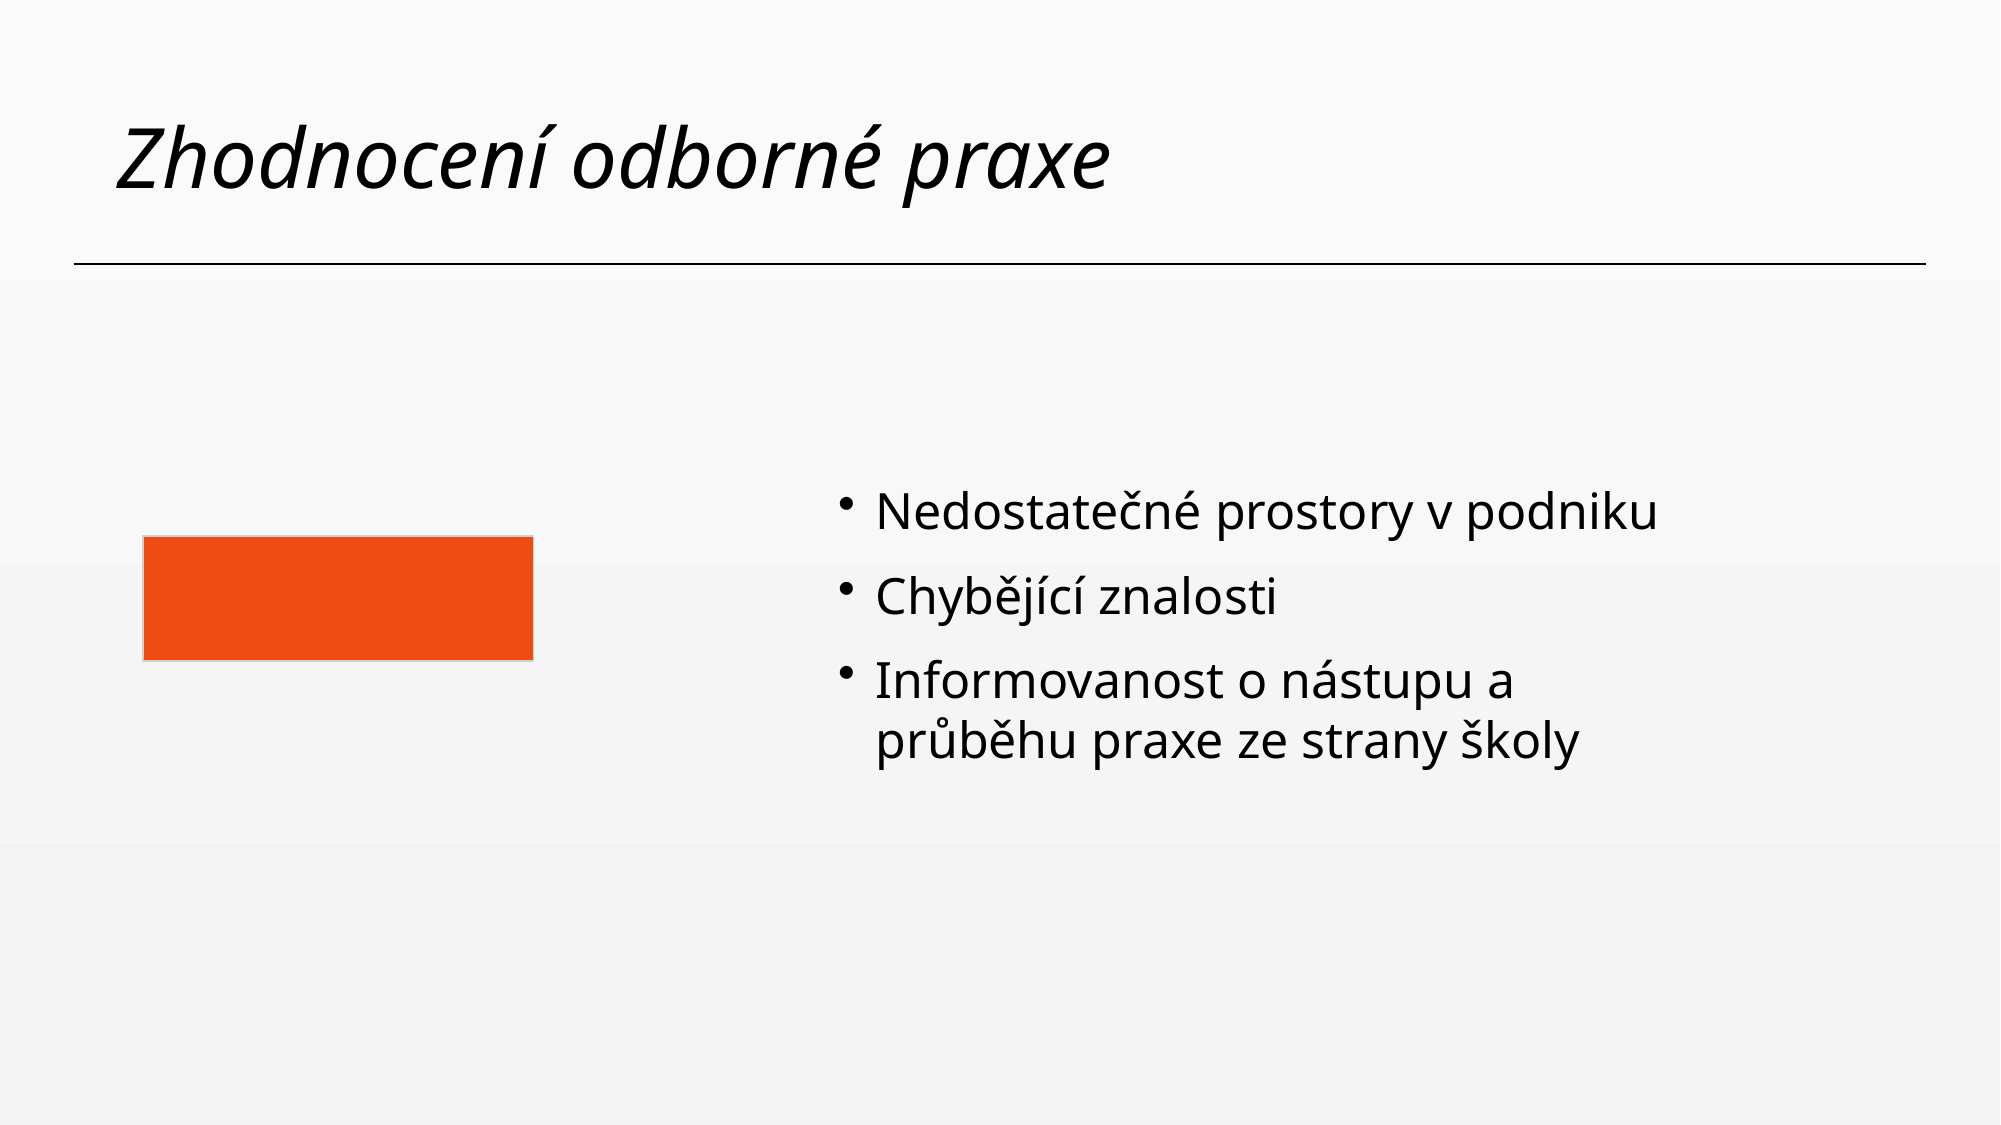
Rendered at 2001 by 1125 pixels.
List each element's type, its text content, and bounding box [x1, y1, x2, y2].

text_box [0, 0, 2000, 1125]
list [72, 269, 1926, 928]
title Zhodnocení odborné praxe [73, 64, 1928, 206]
